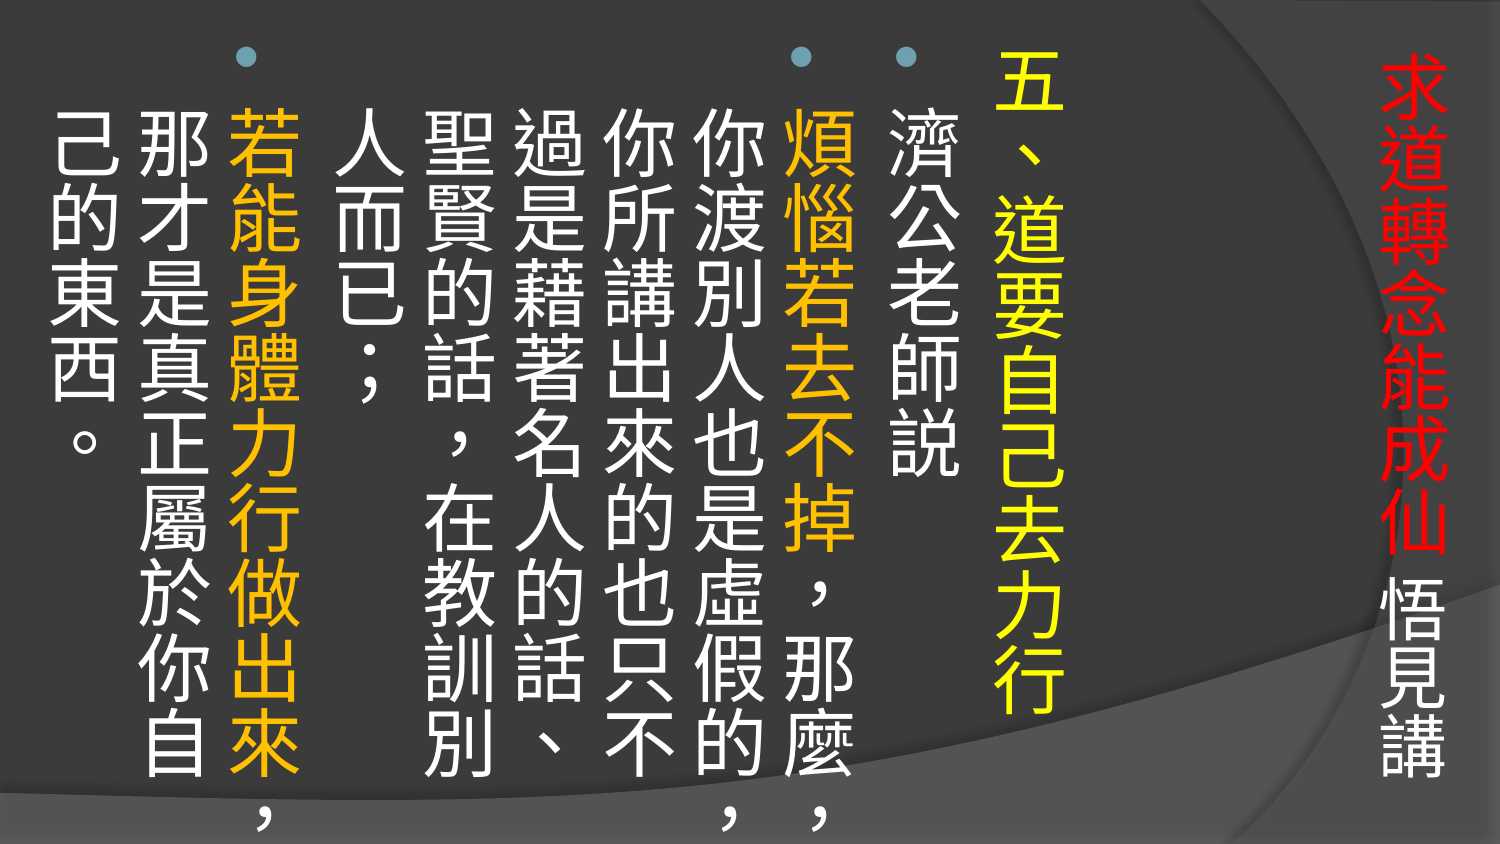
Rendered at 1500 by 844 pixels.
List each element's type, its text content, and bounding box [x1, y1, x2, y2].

title 求道轉念能成仙 悟見講 [1352, 20, 1473, 812]
list 五、道要自己去力行 濟公老師説 煩惱若去不掉，那麼，你渡別人也是虛假的，你所講出來的也只不過是藉著名人的話、聖賢的話，在教訓別人而已； 若能身體力行做出來，那才是真正屬於你自己的東西。 [29, 21, 1353, 825]
